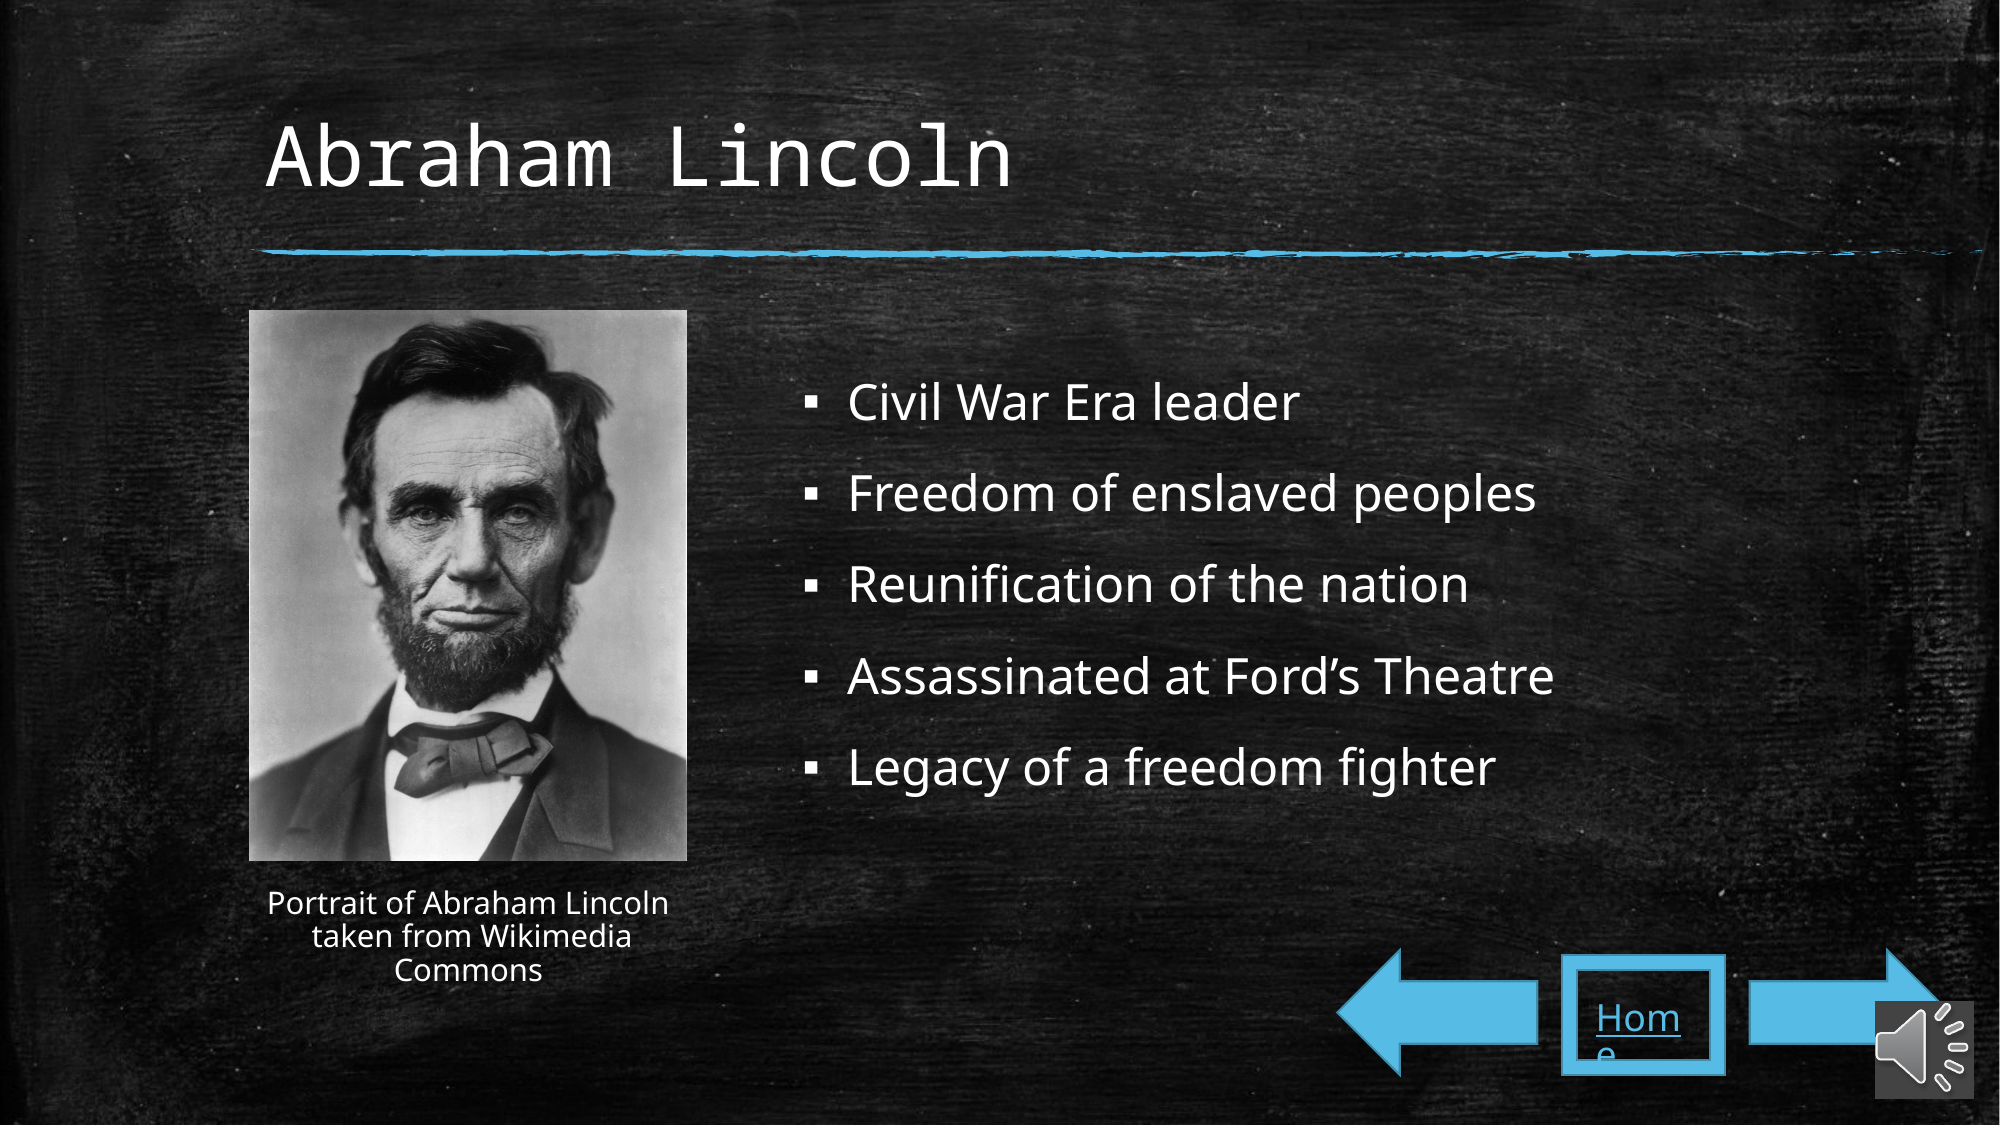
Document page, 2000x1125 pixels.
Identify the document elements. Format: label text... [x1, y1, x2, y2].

title Abraham Lincoln [249, 45, 1750, 213]
text_box [1561, 954, 1726, 1076]
text_box Home [1580, 987, 1706, 1049]
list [249, 310, 687, 861]
list Civil War Era leader Freedom of enslaved peoples Reunification of the nation Assassinated at Ford’s Theatre Legacy of a freedom fighter [787, 369, 1888, 920]
list Portrait of Abraham Lincoln taken from Wikimedia Commons [249, 879, 687, 1005]
text_box [1335, 947, 1539, 1078]
picture [1874, 999, 1975, 1100]
text_box [1748, 947, 1938, 1045]
